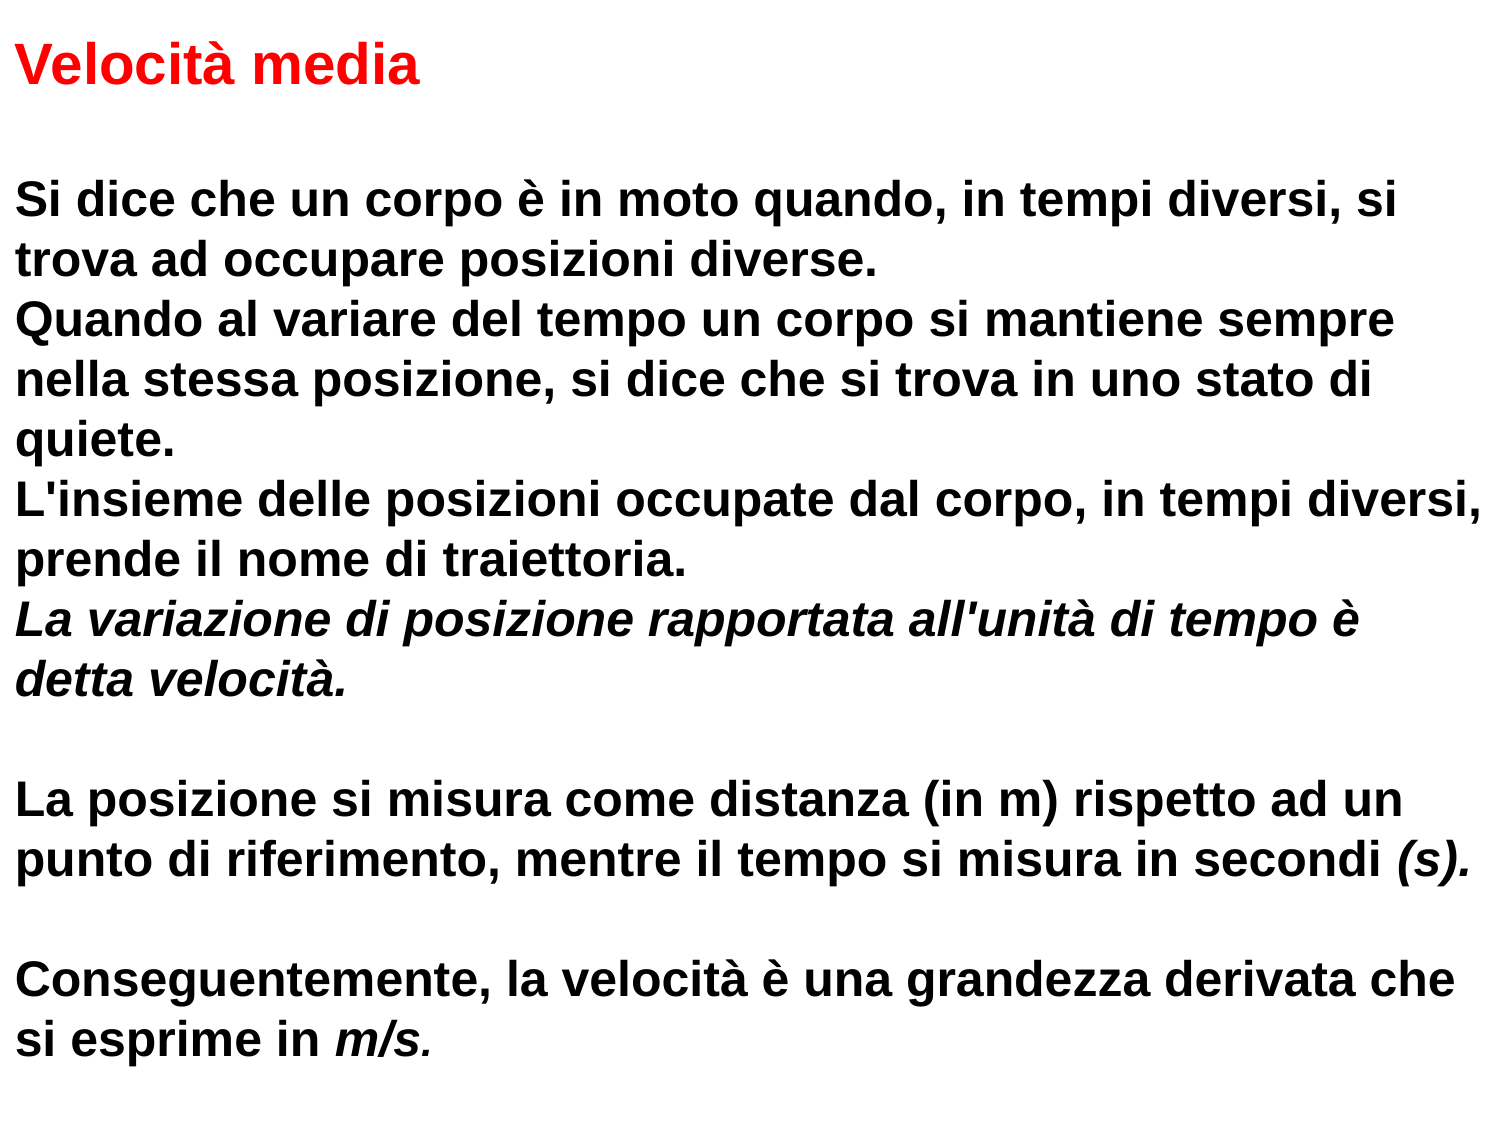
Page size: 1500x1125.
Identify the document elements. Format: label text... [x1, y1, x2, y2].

text_box Velocità media Si dice che un corpo è in moto quando, in tempi diversi, si trova ad occupare posizioni diverse. Quando al variare del tempo un corpo si mantiene sempre nella stessa posizione, si dice che si trova in uno stato di quiete. L'insieme delle posizioni occupate dal corpo, in tempi diversi, prende il nome di traiettoria. La variazione di posizione rapportata all'unità di tempo è detta velocità. La posizione si misura come distanza (in m) rispetto ad un punto di riferimento, mentre il tempo si misura in secondi (s). Conseguentemente, la velocità è una grandezza derivata che si esprime in m/s. [0, 19, 1500, 530]
text_box Velocità media Si dice che un corpo è in moto quando, in tempi diversi, si trova ad occupare posizioni diverse. Quando al variare del tempo un corpo si mantiene sempre nella stessa posizione, si dice che si trova in uno stato di quiete. L'insieme delle posizioni occupate dal corpo, in tempi diversi, prende il nome di traiettoria. La variazione di posizione rapportata all'unità di tempo è detta velocità. La posizione si misura come distanza (in m) rispetto ad un punto di riferimento, mentre il tempo si misura in secondi (s). Conseguentemente, la velocità è una grandezza derivata che si esprime in m/s. [0, 531, 1500, 1074]
